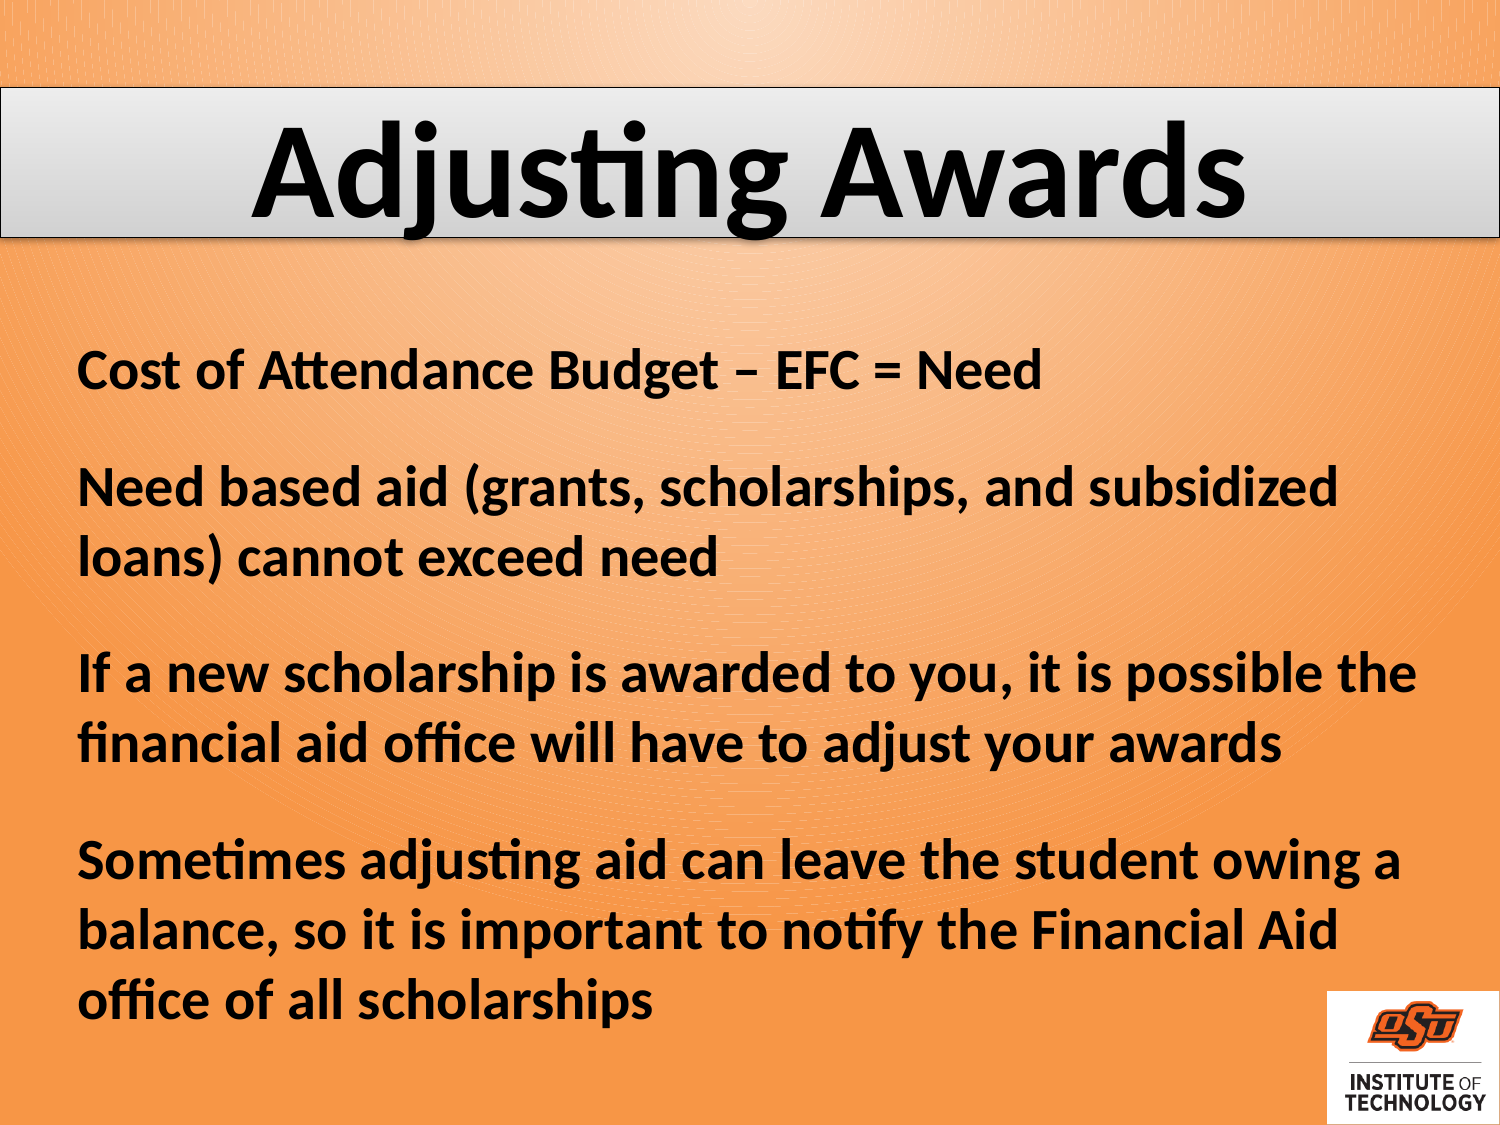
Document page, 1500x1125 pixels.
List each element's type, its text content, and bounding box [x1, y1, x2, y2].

title Adjusting Awards [0, 87, 1500, 238]
subtitle Cost of Attendance Budget – EFC = Need Need based aid (grants, scholarships, and subsidized loans) cannot exceed need If a new scholarship is awarded to you, it is possible the financial aid office will have to adjust your awards Sometimes adjusting aid can leave the student owing a balance, so it is important to notify the Financial Aid office of all scholarships [62, 275, 1450, 1088]
picture [1327, 991, 1500, 1125]
